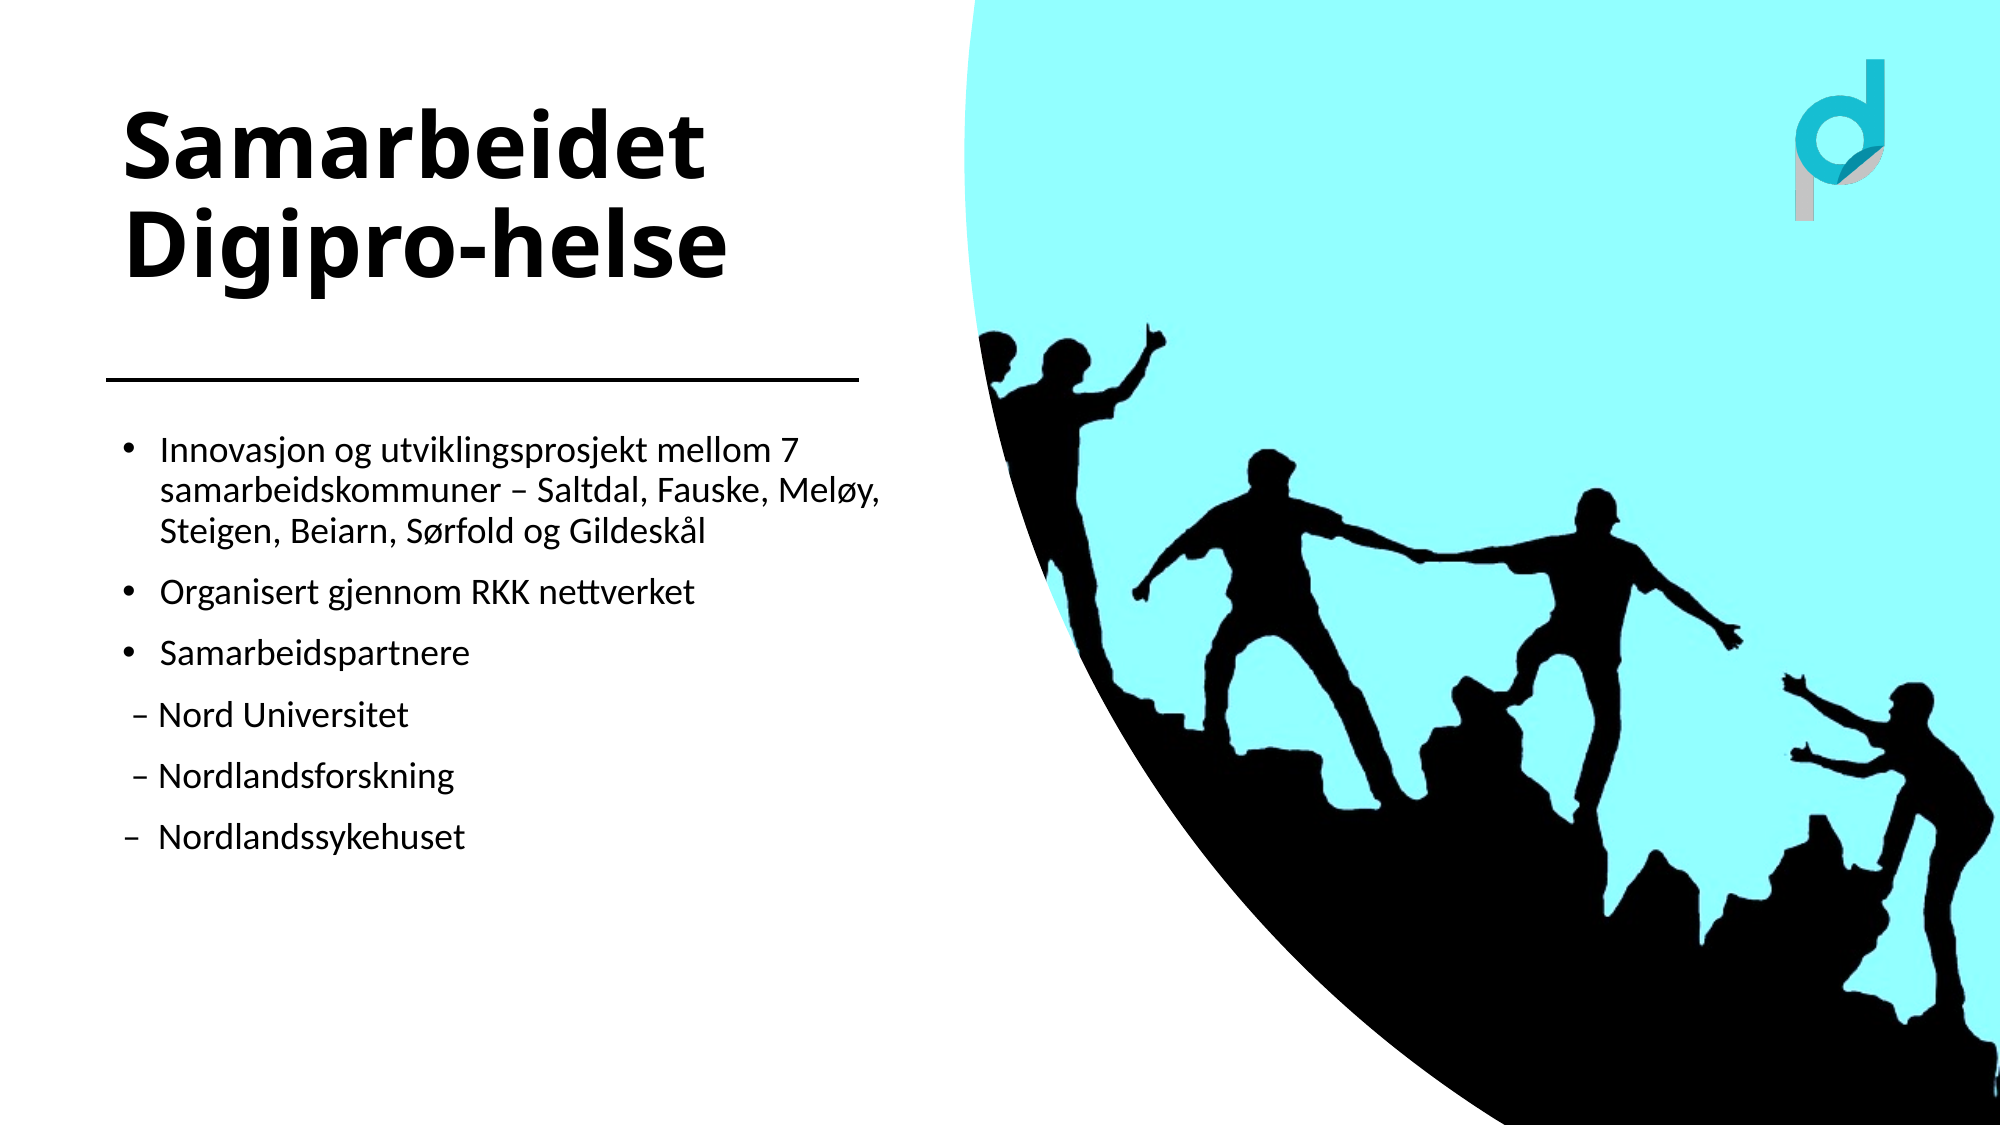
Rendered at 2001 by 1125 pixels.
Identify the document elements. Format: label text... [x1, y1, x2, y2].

list Innovasjon og utviklingsprosjekt mellom 7 samarbeidskommuner – Saltdal, Fauske, Meløy, Steigen, Beiarn, Sørfold og Gildeskål Organisert gjennom RKK nettverket Samarbeidspartnere – Nord Universitet – Nordlandsforskning – Nordlandssykehuset [107, 422, 948, 991]
title Samarbeidet Digipro-helse [107, 59, 948, 338]
picture [964, 0, 2000, 1125]
